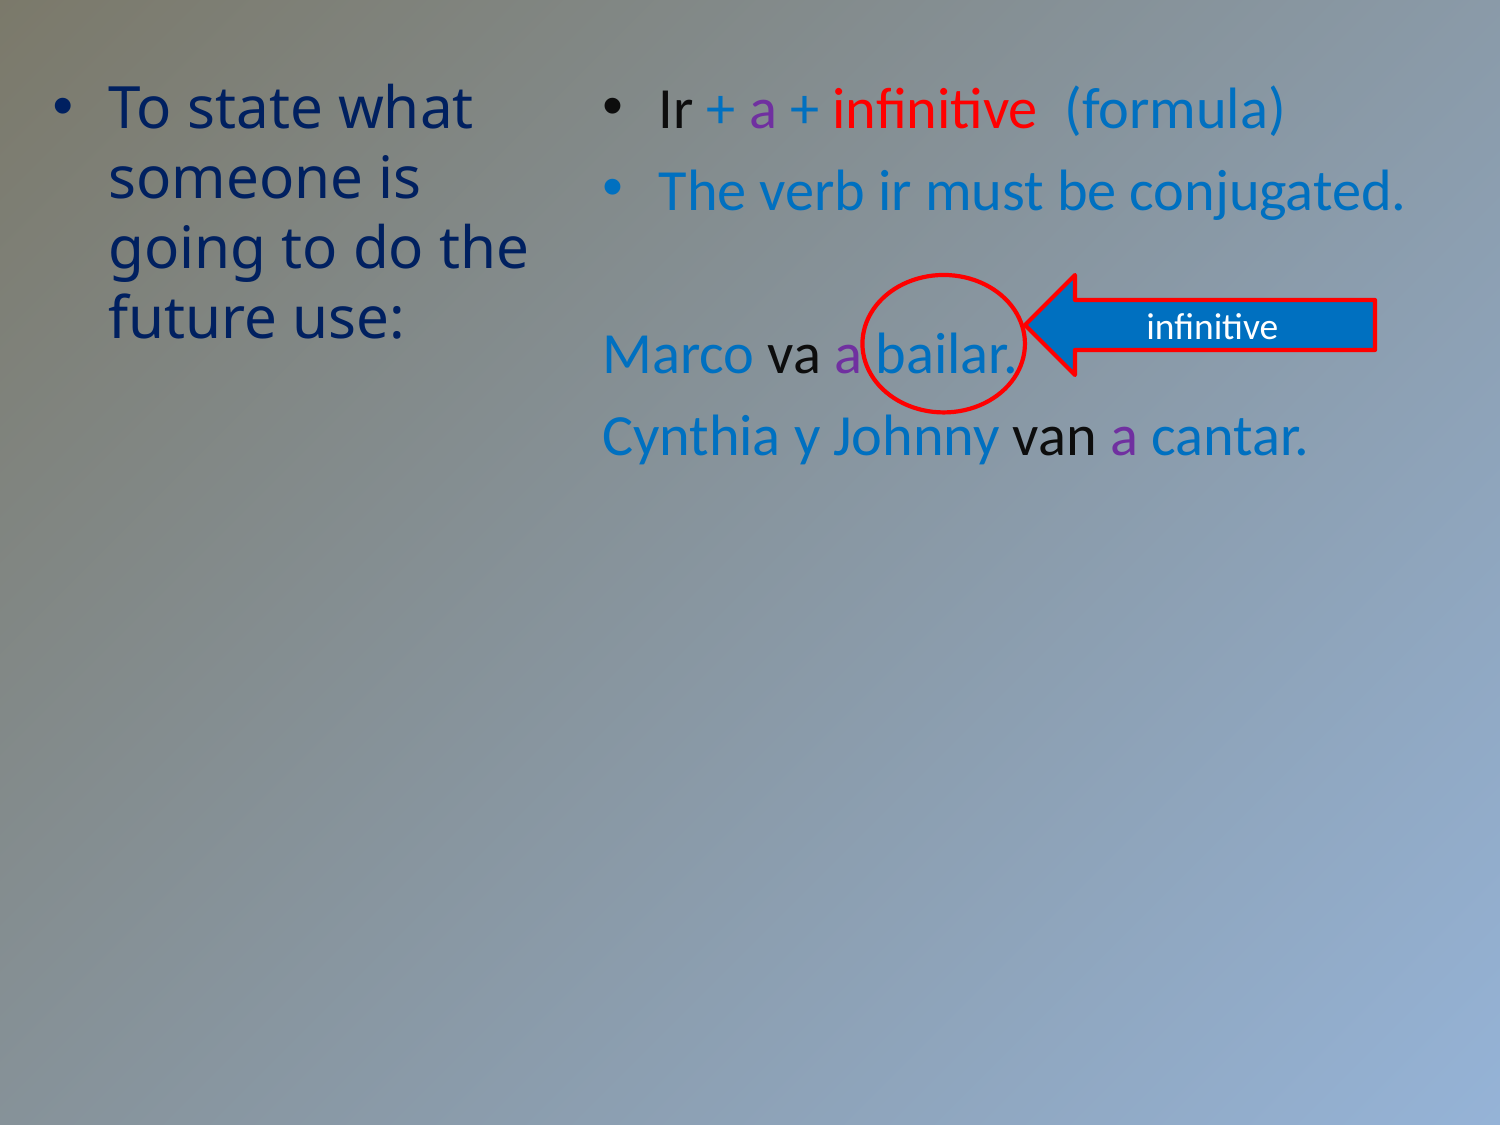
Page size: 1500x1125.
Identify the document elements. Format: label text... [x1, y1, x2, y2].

text_box infinitive [1022, 273, 1378, 377]
list Ir + a + infinitive (formula) The verb ir must be conjugated. Marco va a bailar. Cynthia y Johnny van a cantar. [587, 62, 1425, 1005]
text_box [860, 272, 1028, 415]
list To state what someone is going to do the future use: [37, 62, 587, 1005]
